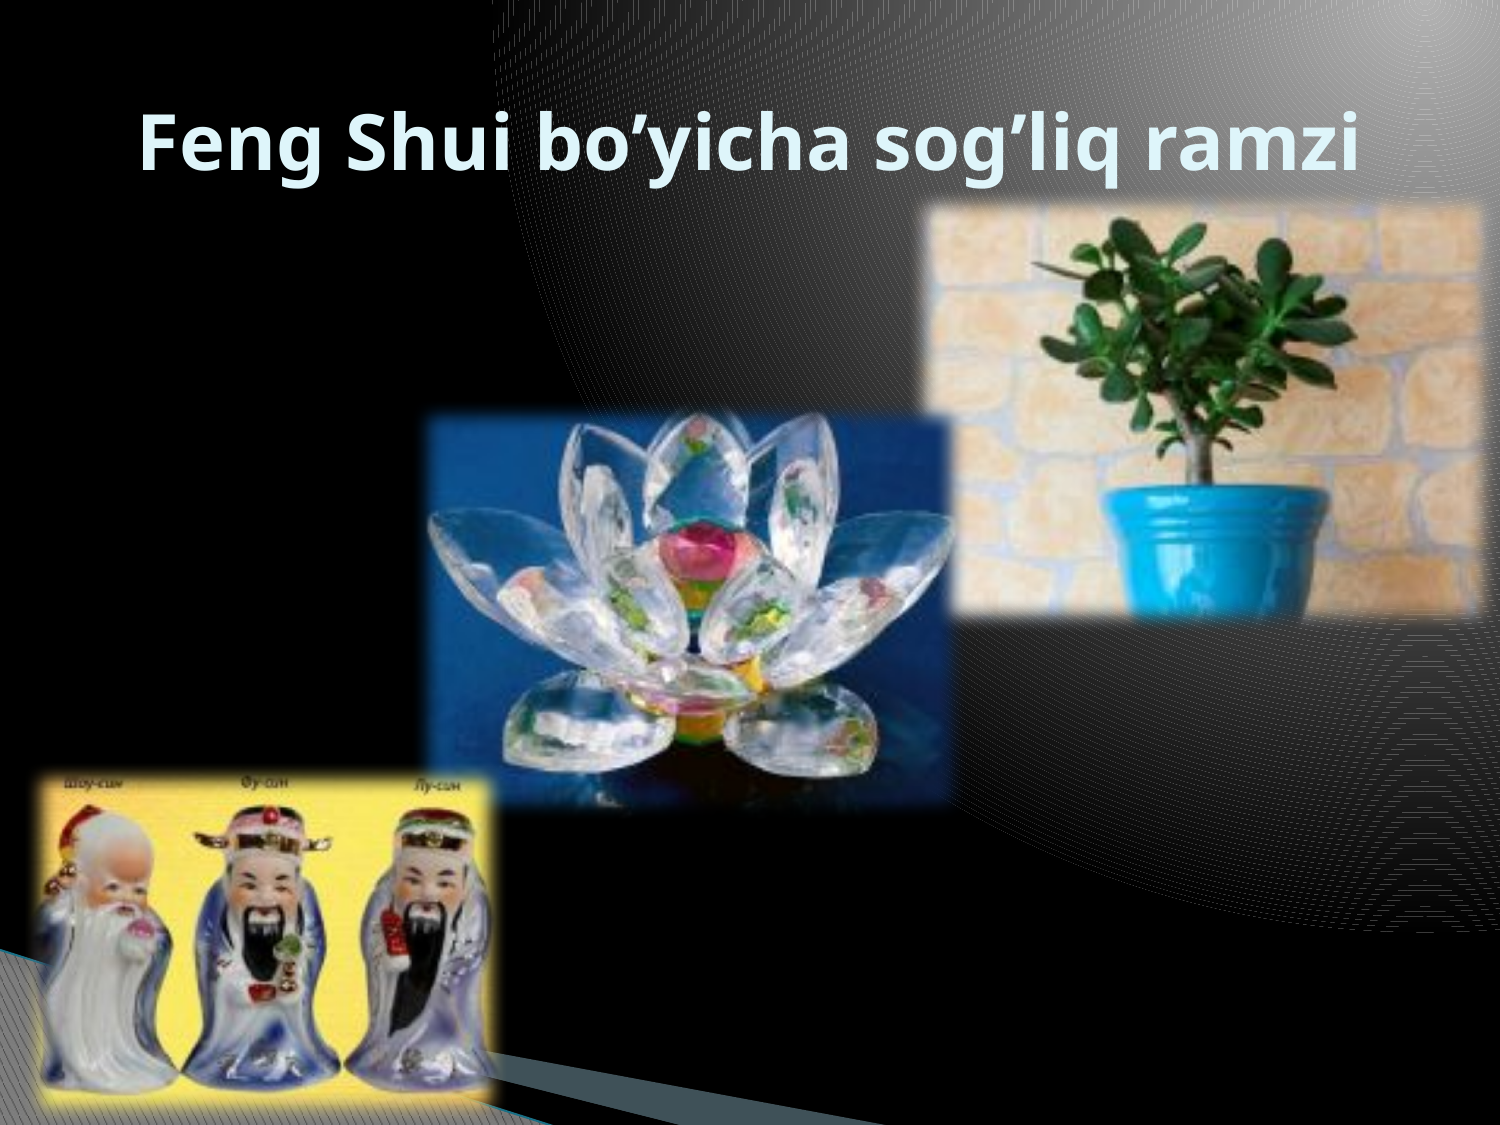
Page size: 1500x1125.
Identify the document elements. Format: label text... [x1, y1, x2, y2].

title Feng Shui bo’yicha sog’liq ramzi [75, 45, 1425, 233]
picture [0, 187, 1500, 1125]
